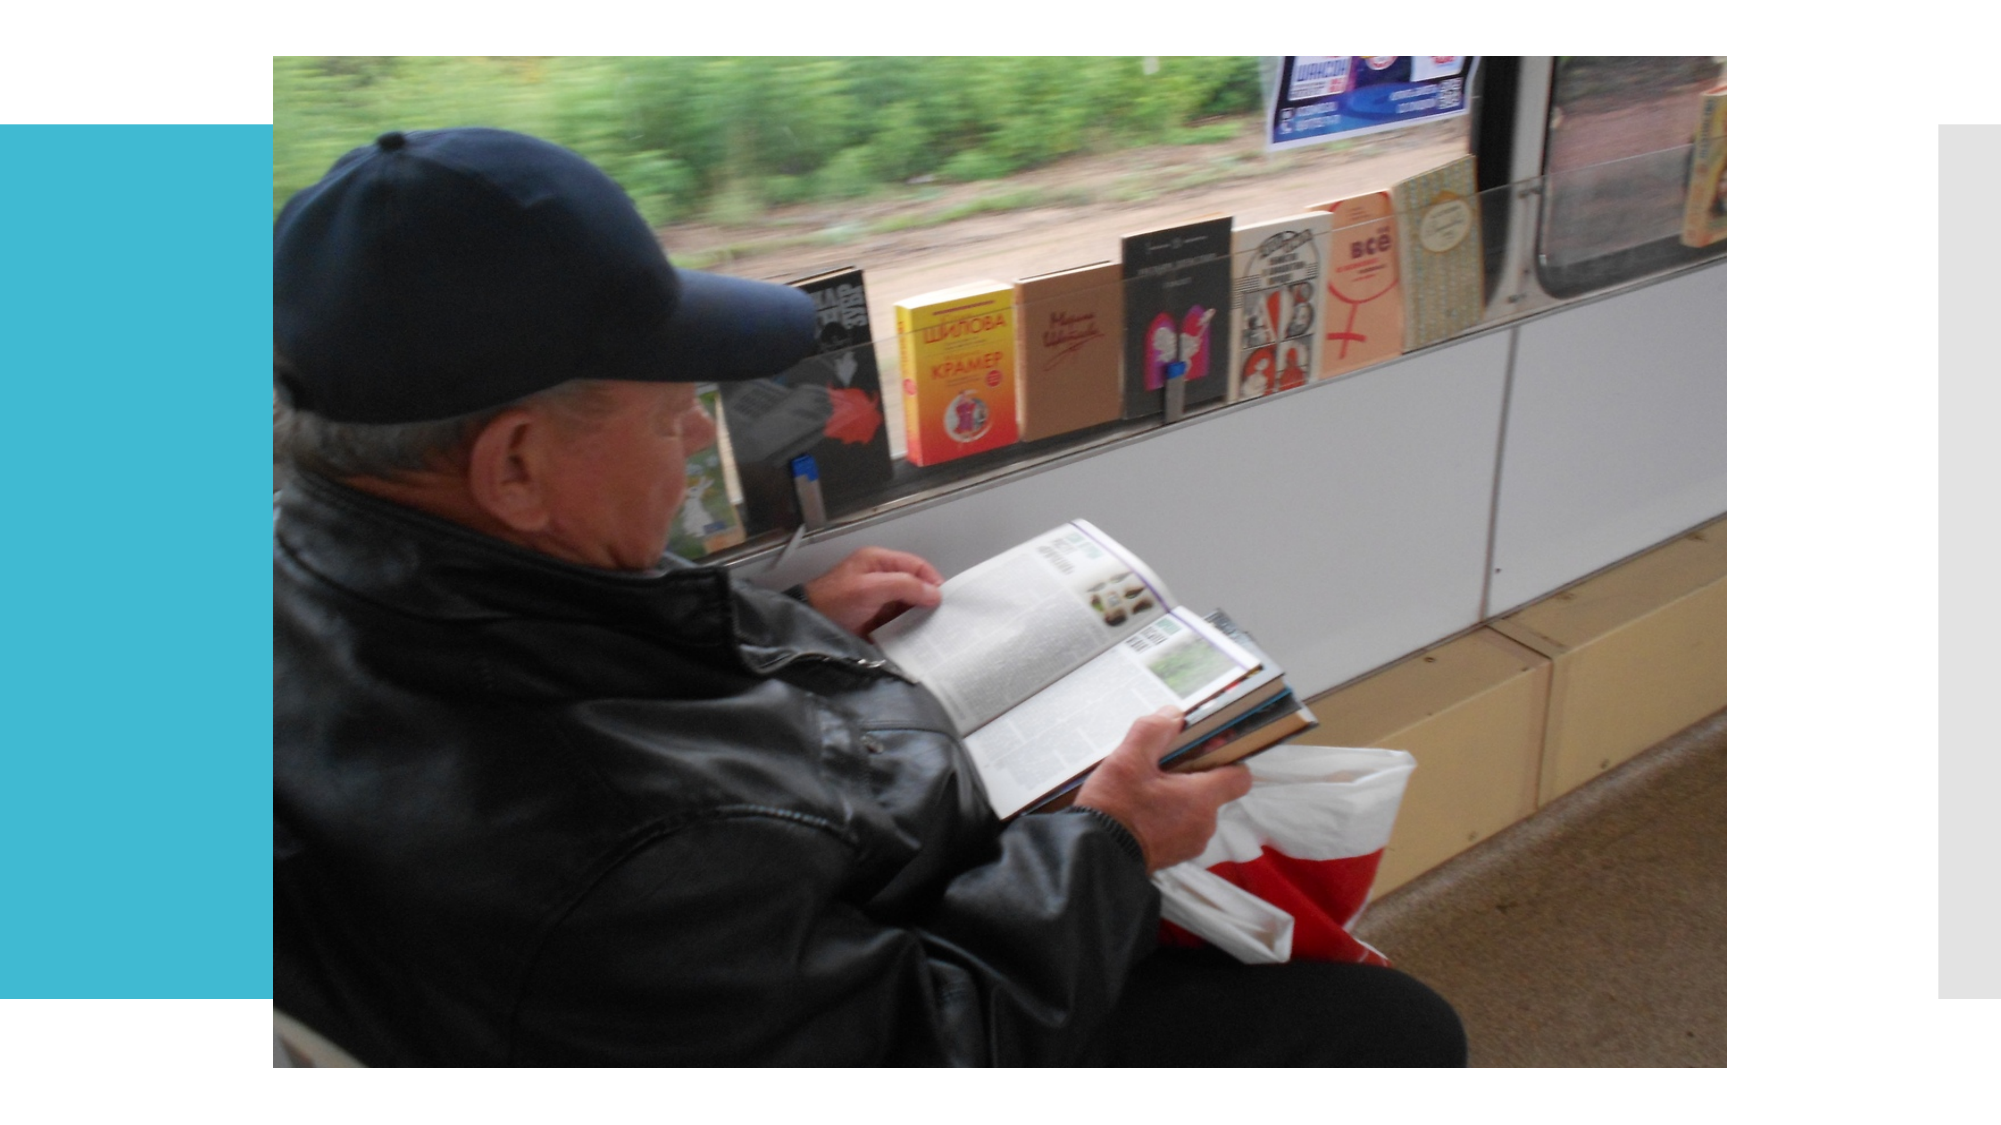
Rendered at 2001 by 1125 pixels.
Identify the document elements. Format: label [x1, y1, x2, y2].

list [273, 56, 1727, 1069]
